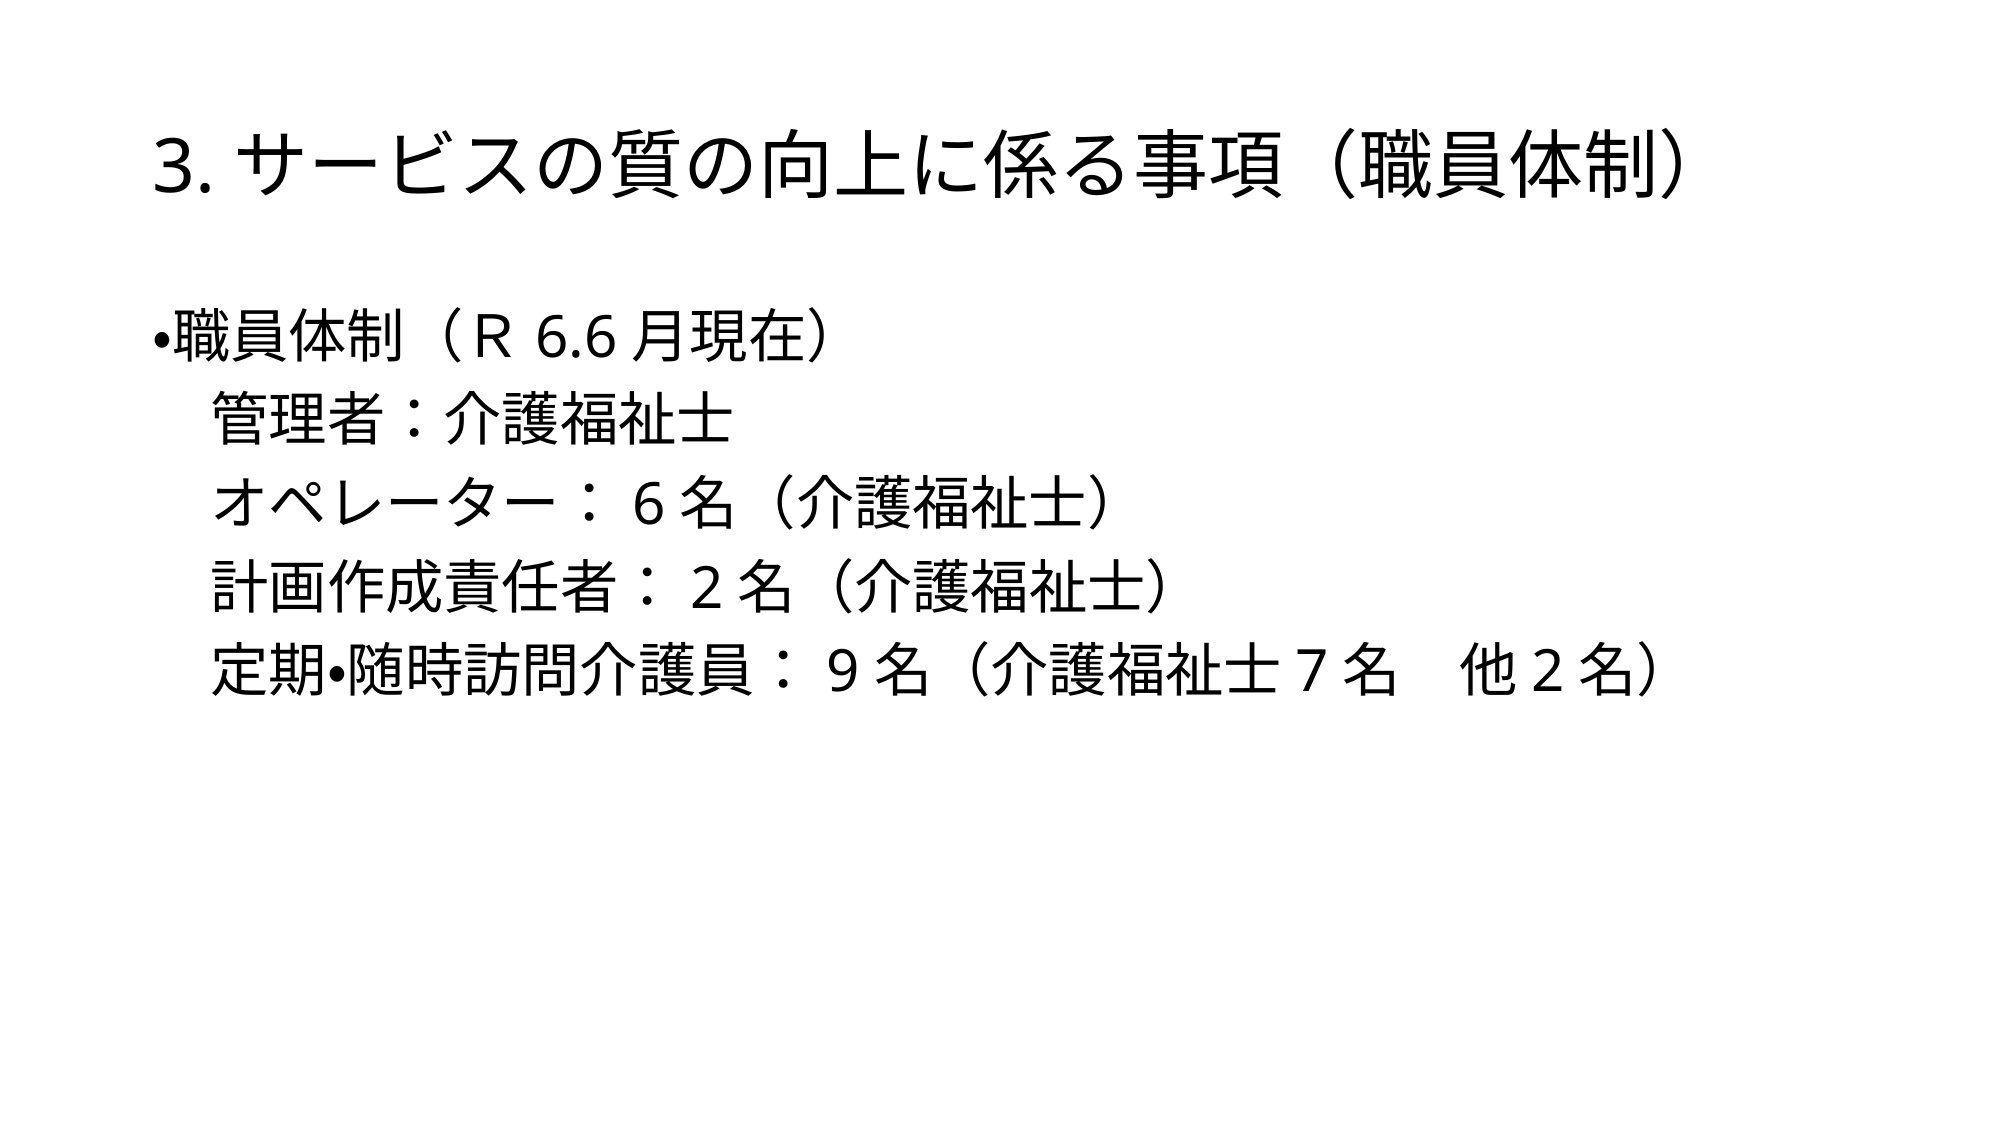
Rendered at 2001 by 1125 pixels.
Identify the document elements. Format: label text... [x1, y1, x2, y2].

list ・職員体制（Ｒ6.6月現在） 管理者：介護福祉士 オペレーター：6名（介護福祉士） 計画作成責任者：2名（介護福祉士） 定期・随時訪問介護員：9名（介護福祉士7名 他2名） [137, 299, 1863, 1014]
title 3.サービスの質の向上に係る事項（職員体制） [137, 59, 1863, 278]
